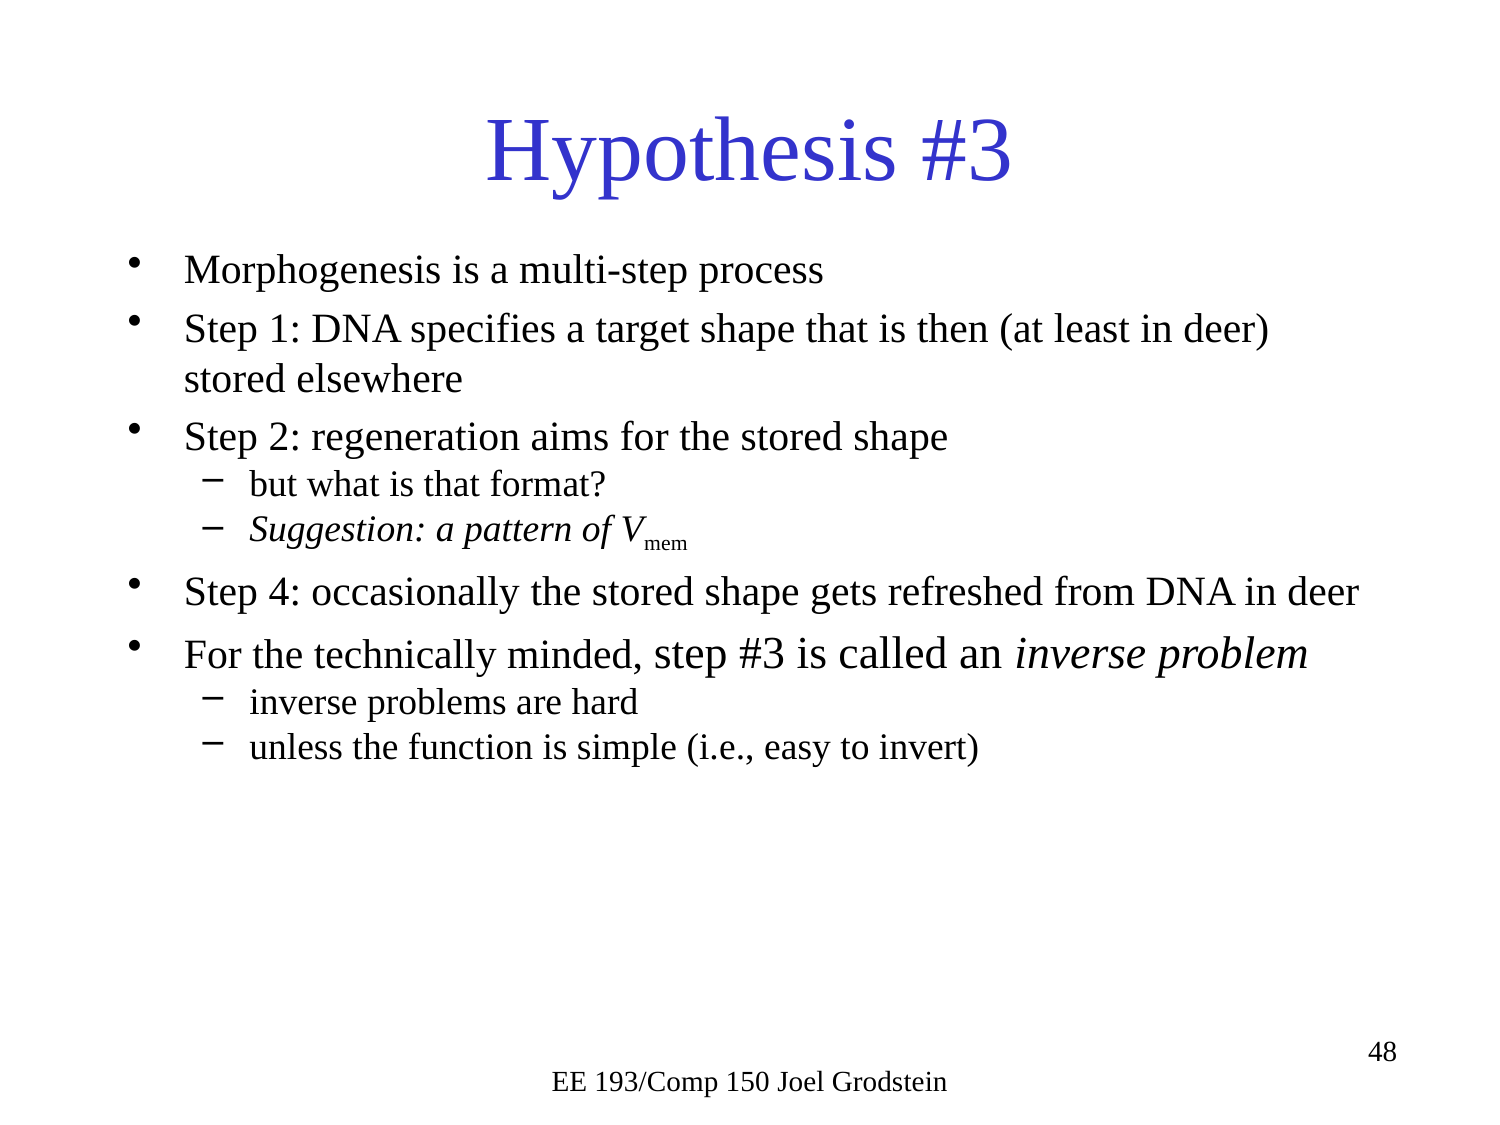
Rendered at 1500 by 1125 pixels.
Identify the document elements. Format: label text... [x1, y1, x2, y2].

title Hypothesis #3 [112, 50, 1388, 234]
list Morphogenesis is a multi-step process Step 1: DNA specifies a target shape that is then (at least in deer) stored elsewhere Step 2: regeneration aims for the stored shape but what is that format? Suggestion: a pattern of Vmem Step 4: occasionally the stored shape gets refreshed from DNA in deer For the technically minded, step #3 is called an inverse problem inverse problems are hard unless the function is simple (i.e., easy to invert) [112, 234, 1388, 1010]
footer EE 193/Comp 150 Joel Grodstein [512, 1061, 988, 1098]
